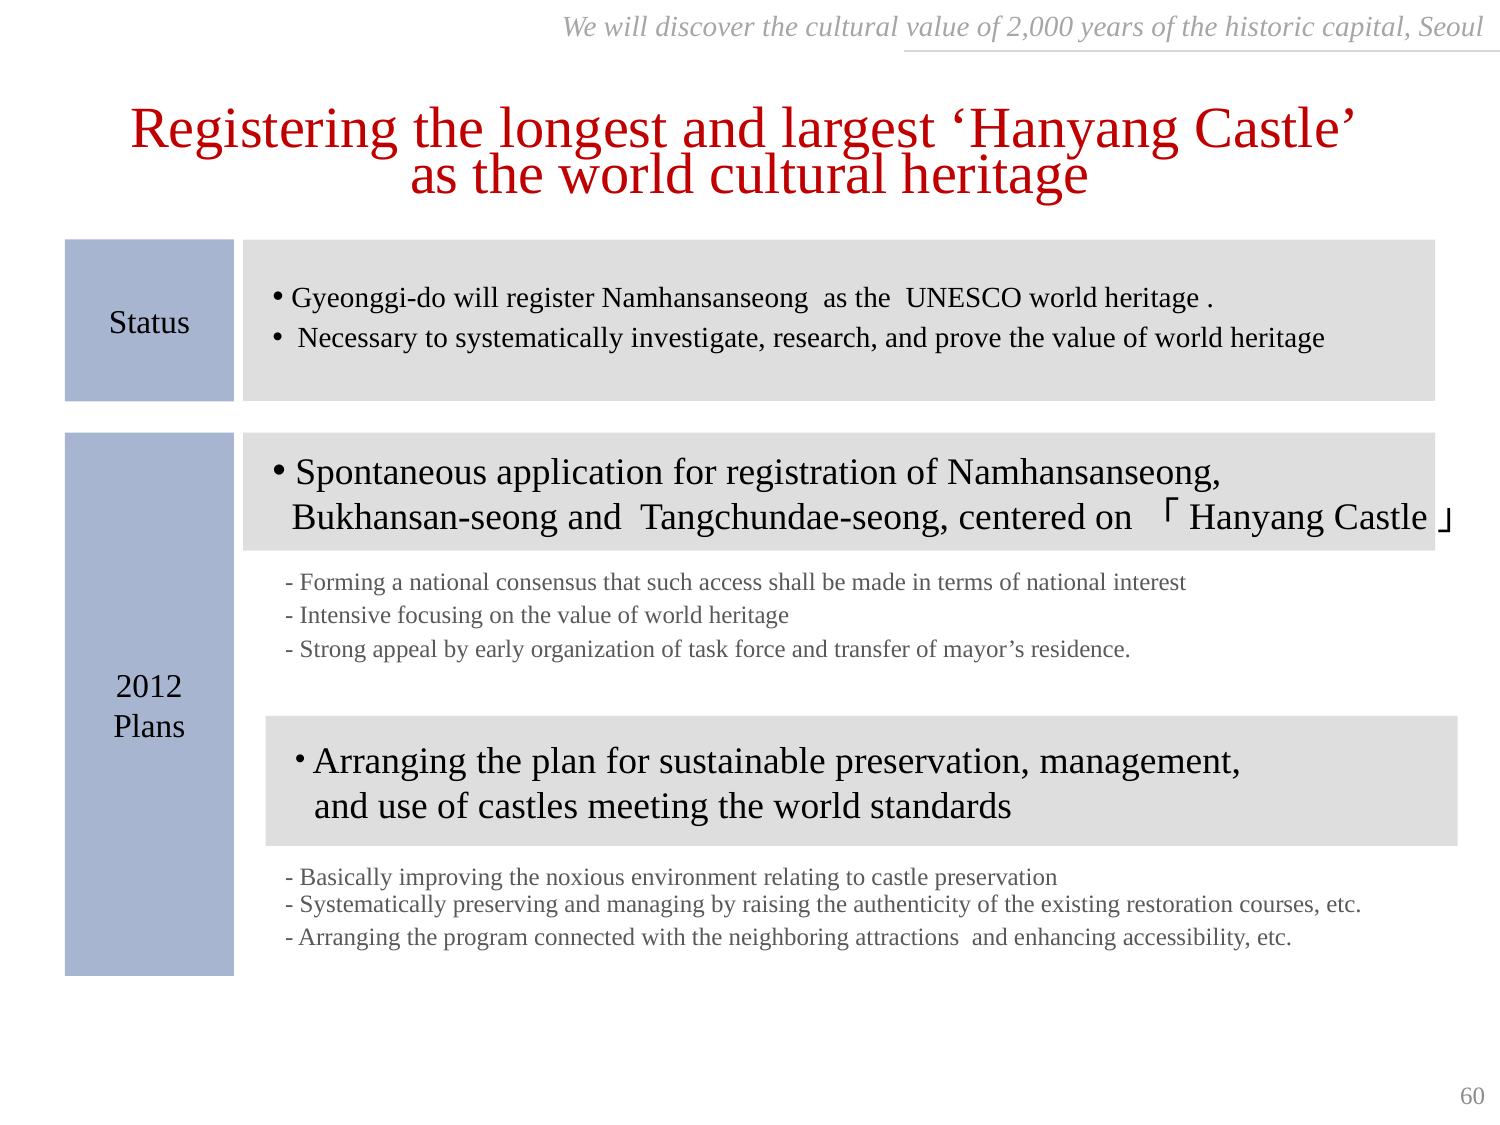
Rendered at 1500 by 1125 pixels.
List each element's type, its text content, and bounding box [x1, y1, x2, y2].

text_box Arranging the plan for sustainable preservation, management, and use of castles meeting the world standards [265, 715, 1458, 846]
text_box - Forming a national consensus that such access shall be made in terms of national interest - Intensive focusing on the value of world heritage - Strong appeal by early organization of task force and transfer of mayor’s residence. [243, 543, 1436, 688]
text_box Registering the longest and largest ‘Hanyang Castle’ as the world cultural heritage [0, 101, 1500, 230]
text_box - Basically improving the noxious environment relating to castle preservation - Systematically preserving and managing by raising the authenticity of the existing restoration courses, etc. - Arranging the program connected with the neighboring attractions and enhancing accessibility, etc. [243, 844, 1436, 970]
text_box 2012 Plans [64, 432, 234, 976]
text_box Status [64, 239, 234, 402]
text_box We will discover the cultural value of 2,000 years of the historic capital, Seoul [502, 0, 1500, 50]
text_box Gyeonggi-do will register Namhansanseong as the UNESCO world heritage . Necessary to systematically investigate, research, and prove the value of world heritage [243, 239, 1436, 401]
slide_number 60 [1149, 1065, 1500, 1125]
text_box Spontaneous application for registration of Namhansanseong, Bukhansan-seong and Tangchundae-seong, centered on「Hanyang Castle」 [243, 432, 1436, 543]
